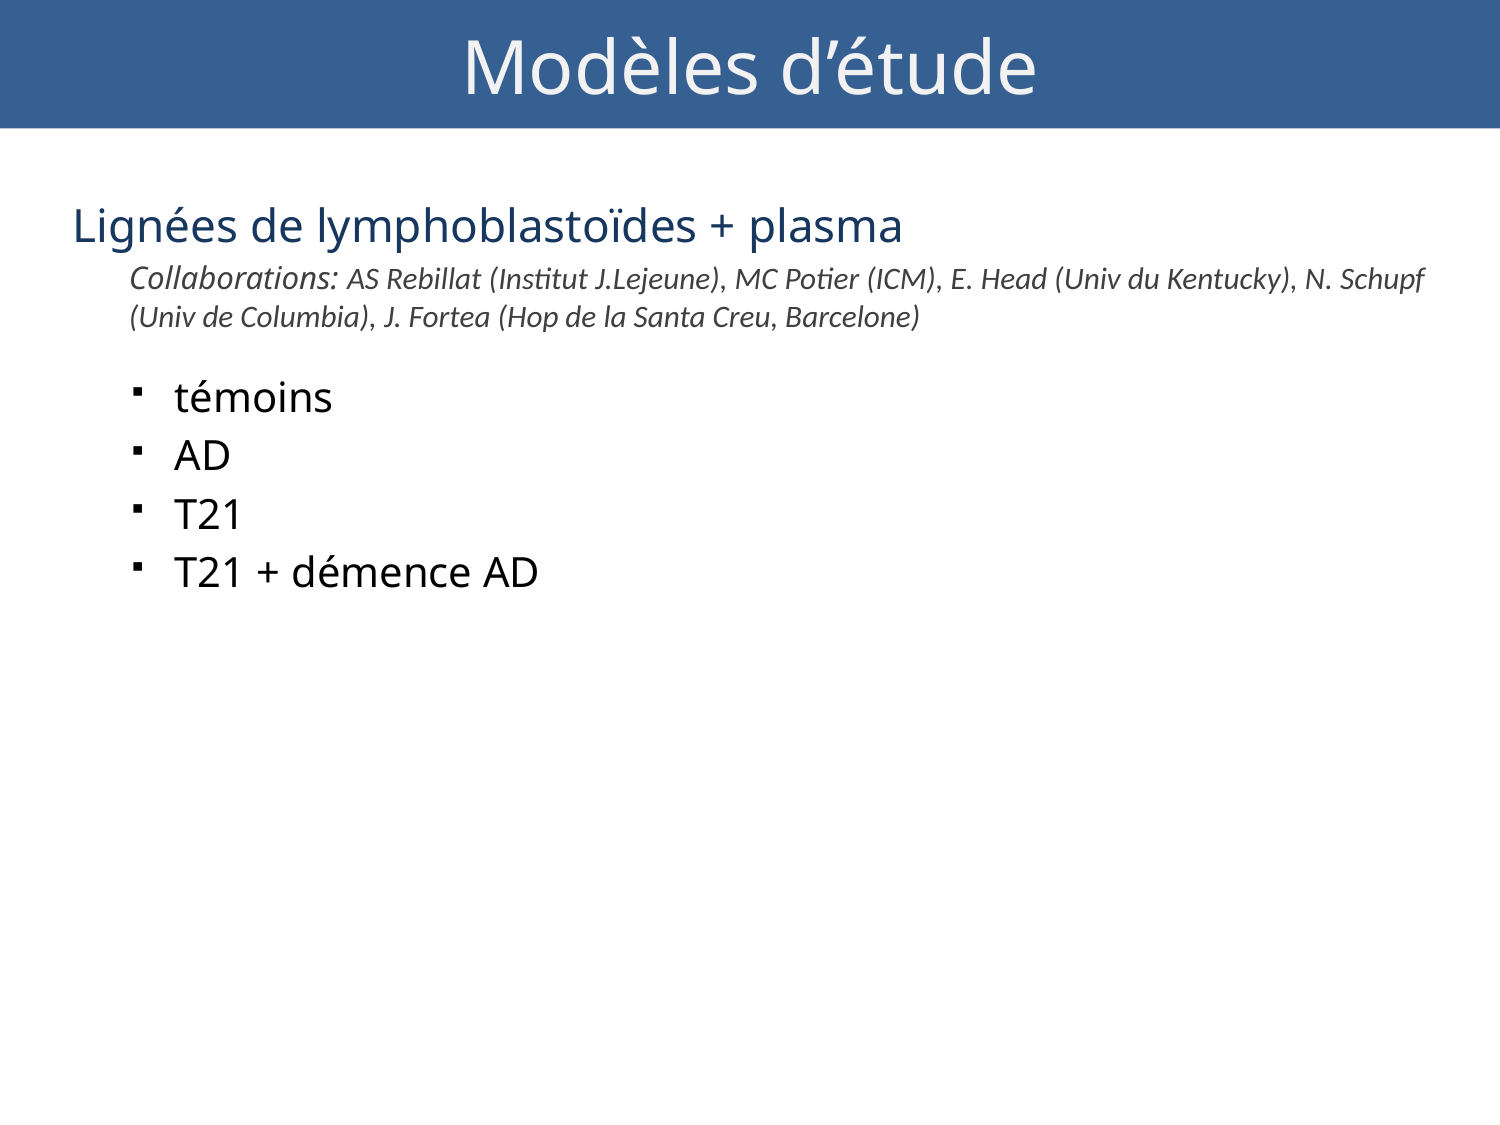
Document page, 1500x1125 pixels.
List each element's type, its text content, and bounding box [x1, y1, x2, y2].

list Lignées de lymphoblastoïdes + plasma Collaborations: AS Rebillat (Institut J.Lejeune), MC Potier (ICM), E. Head (Univ du Kentucky), N. Schupf (Univ de Columbia), J. Fortea (Hop de la Santa Creu, Barcelone) témoins AD T21 T21 + démence AD [57, 189, 1473, 1059]
title Modèles d’étude [0, 0, 1500, 129]
